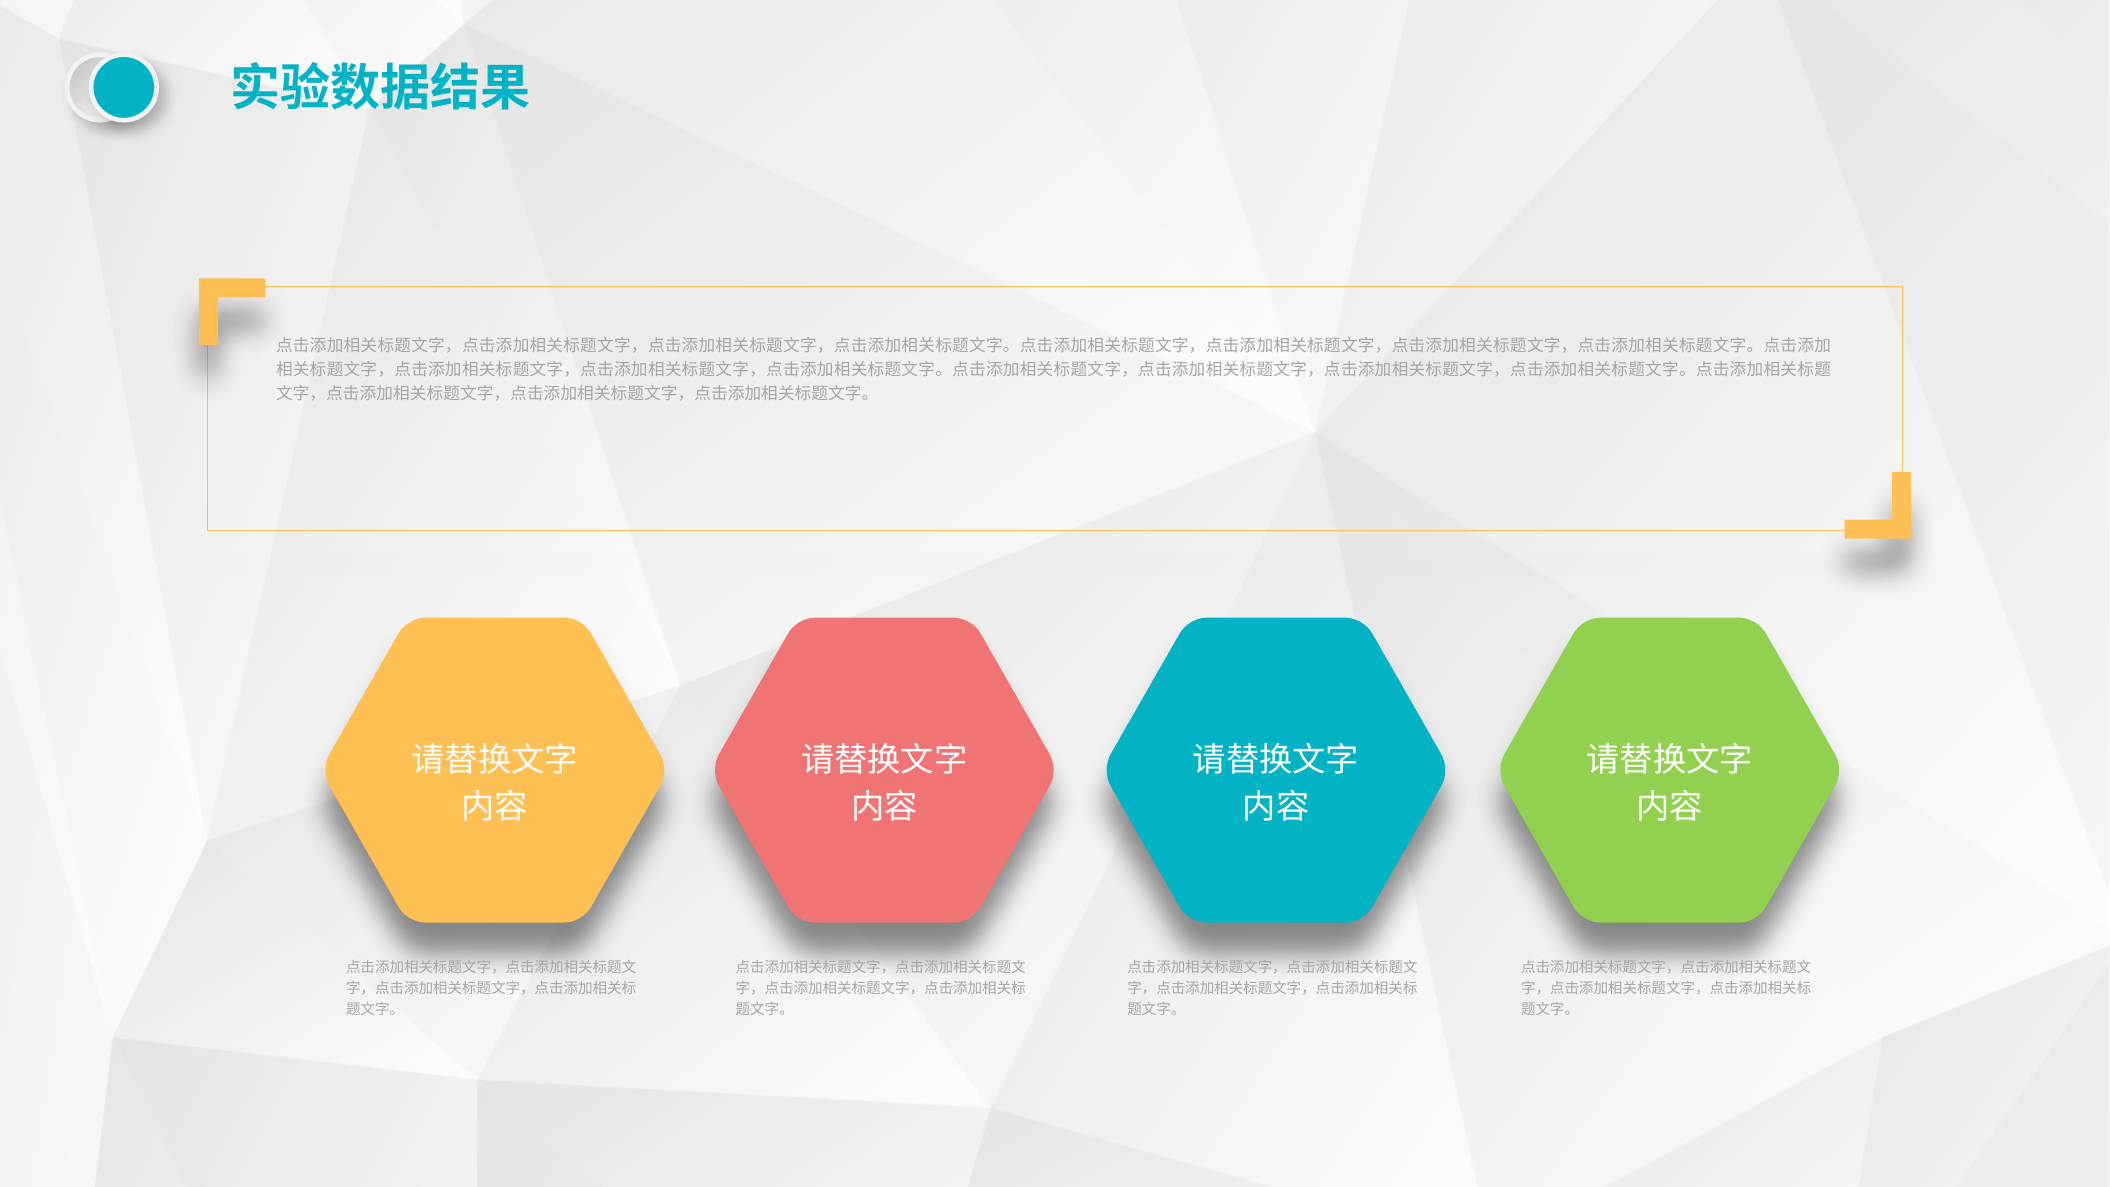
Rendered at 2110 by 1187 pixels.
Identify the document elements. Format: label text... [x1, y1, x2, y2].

text_box [1106, 617, 1446, 923]
text_box 点击添加相关标题文字，点击添加相关标题文字，点击添加相关标题文字，点击添加相关标题文字。 [1112, 947, 1440, 1025]
text_box 请替换文字内容 [1575, 729, 1765, 826]
text_box 点击添加相关标题文字，点击添加相关标题文字，点击添加相关标题文字，点击添加相关标题文字。 [720, 947, 1048, 1025]
text_box [1500, 617, 1840, 923]
text_box 点击添加相关标题文字，点击添加相关标题文字，点击添加相关标题文字，点击添加相关标题文字。点击添加相关标题文字，点击添加相关标题文字，点击添加相关标题文字，点击添加相关标题文字。点击添加相关标题文字，点击添加相关标题文字，点击添加相关标题文字，点击添加相关标题文字。点击添加相关标题文字，点击添加相关标题文字，点击添加相关标题文字，点击添加相关标题文字。点击添加相关标题文字，点击添加相关标题文字，点击添加相关标题文字，点击添加相关标题文字。 [276, 330, 1834, 403]
text_box 点击添加相关标题文字，点击添加相关标题文字，点击添加相关标题文字，点击添加相关标题文字。 [331, 947, 659, 1025]
text_box [1844, 471, 1912, 540]
text_box 请替换文字内容 [1181, 729, 1371, 826]
text_box [325, 617, 665, 923]
text_box [715, 617, 1054, 923]
text_box 请替换文字内容 [400, 729, 590, 826]
list 实验数据结果 [216, 54, 760, 138]
text_box 点击添加相关标题文字，点击添加相关标题文字，点击添加相关标题文字，点击添加相关标题文字。 [1506, 947, 1834, 1025]
text_box [198, 277, 266, 346]
picture [0, 0, 2110, 1187]
text_box 请替换文字内容 [789, 729, 979, 826]
text_box [206, 285, 1903, 532]
